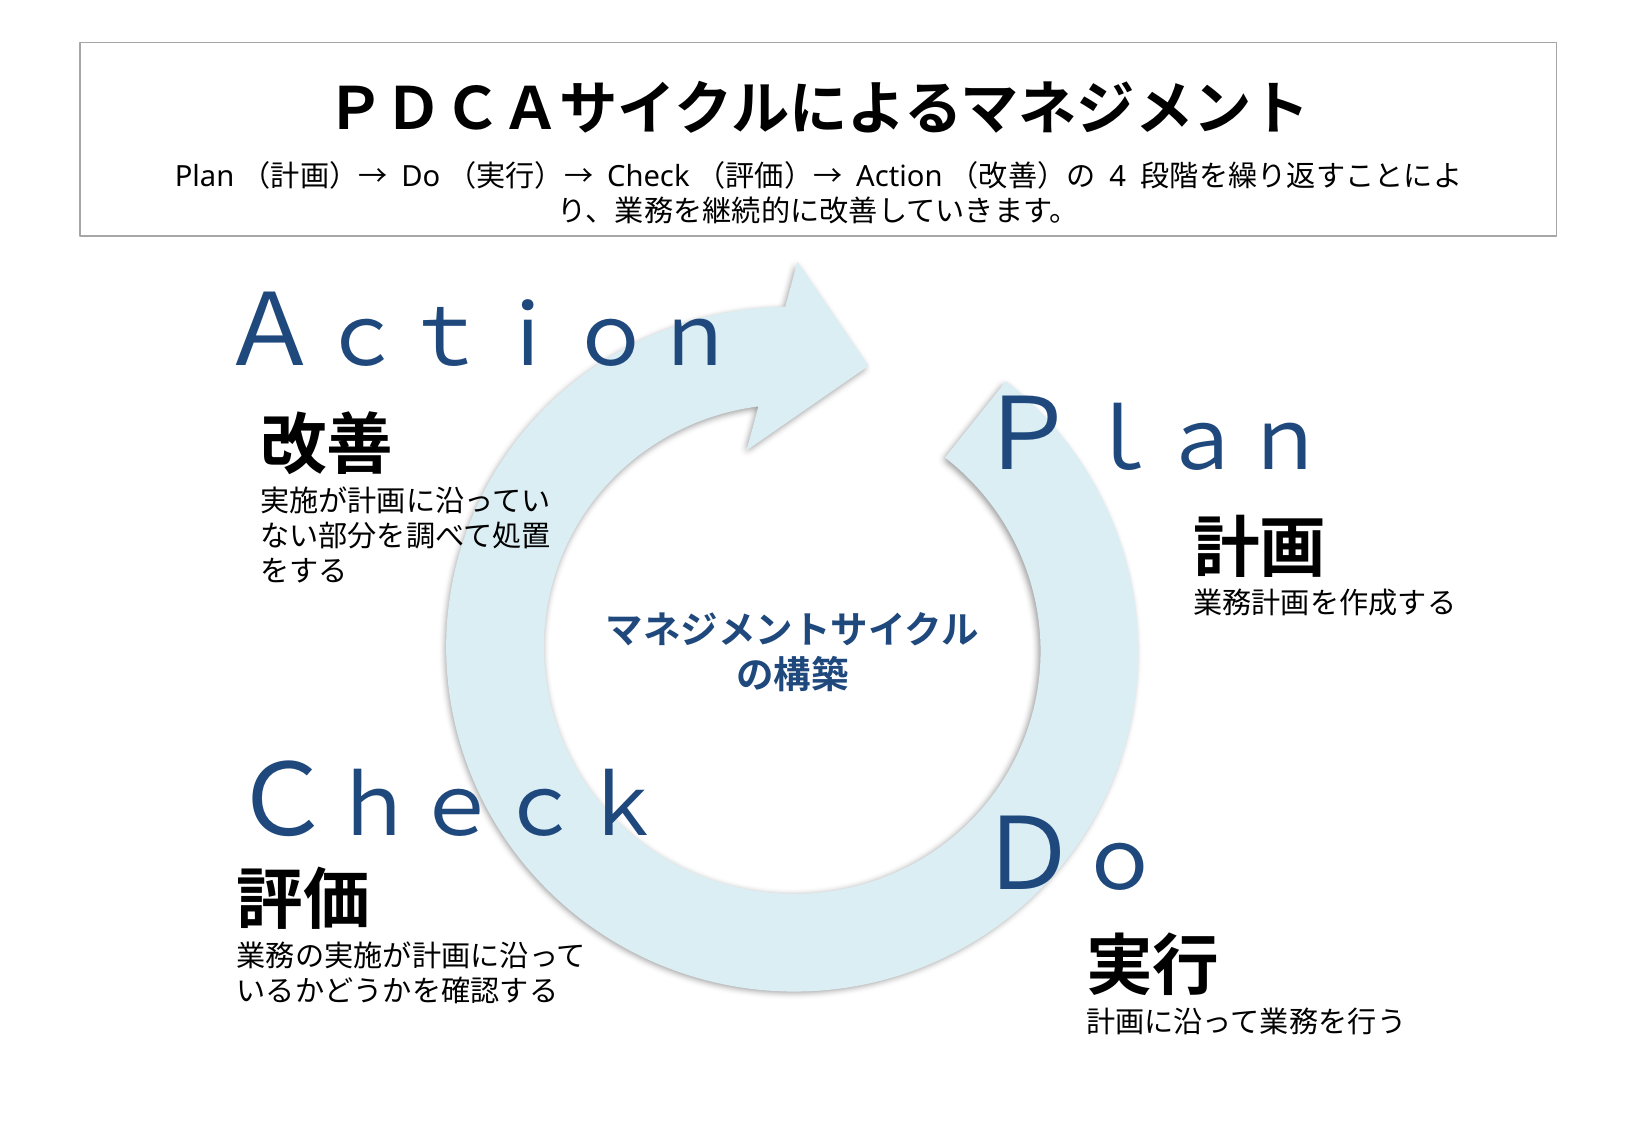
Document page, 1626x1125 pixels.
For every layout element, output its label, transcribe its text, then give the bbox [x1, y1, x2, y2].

text_box マネジメントサイクル の構築 [525, 599, 1060, 704]
text_box [78, 41, 1559, 238]
text_box [944, 435, 962, 474]
text_box 改善 実施が計画に沿っていない部分を調べて処置をする [245, 394, 571, 595]
text_box Ａｃｔｉｏｎ [205, 258, 752, 394]
text_box [445, 595, 559, 728]
text_box 計画 業務計画を作成する [1178, 497, 1510, 628]
text_box Ｃｈｅｃｋ [217, 728, 680, 864]
text_box Ｐｌａｎ [962, 361, 1342, 497]
text_box 実行 計画に沿って業務を行う [1071, 915, 1439, 1046]
text_box [571, 260, 870, 538]
text_box [984, 497, 1140, 781]
text_box Ｄｏ [964, 781, 1177, 917]
text_box 評価 業務の実施が計画に沿っているかどうかを確認する [221, 849, 624, 1015]
text_box [624, 826, 1011, 993]
